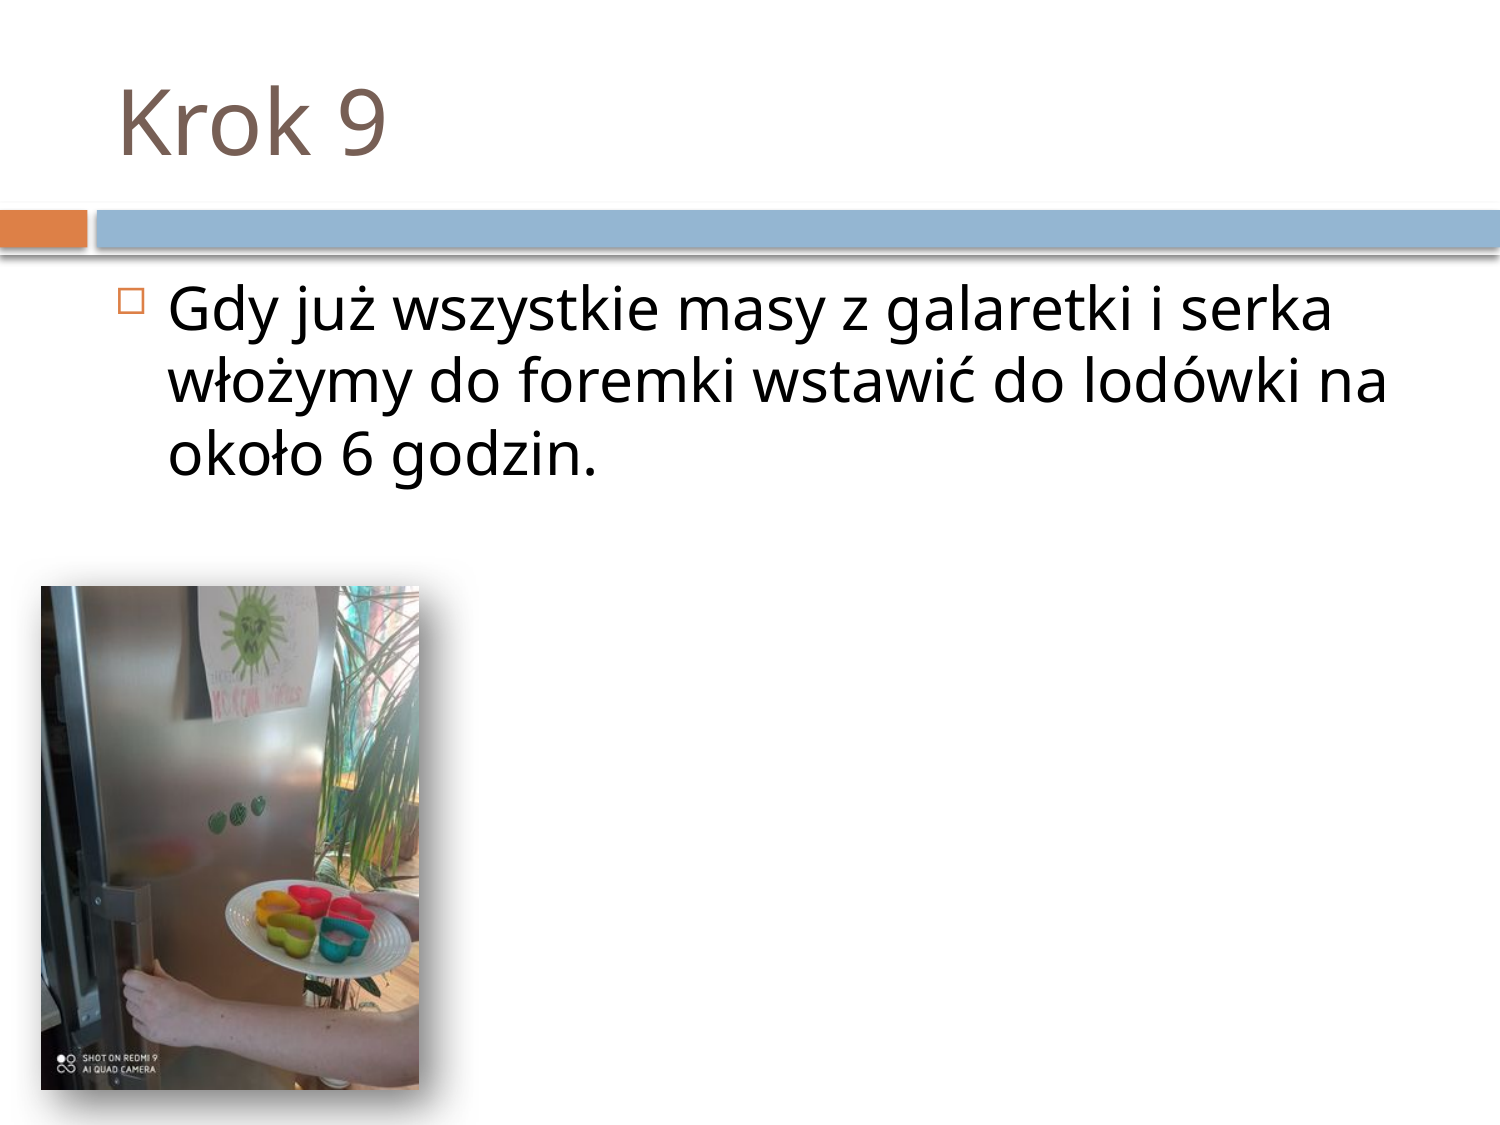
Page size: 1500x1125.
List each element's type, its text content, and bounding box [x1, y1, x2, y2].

title Krok 9 [100, 37, 1438, 200]
list Gdy już wszystkie masy z galaretki i serka włożymy do foremki wstawić do lodówki na około 6 godzin. [100, 262, 1438, 1000]
picture [40, 585, 419, 1091]
